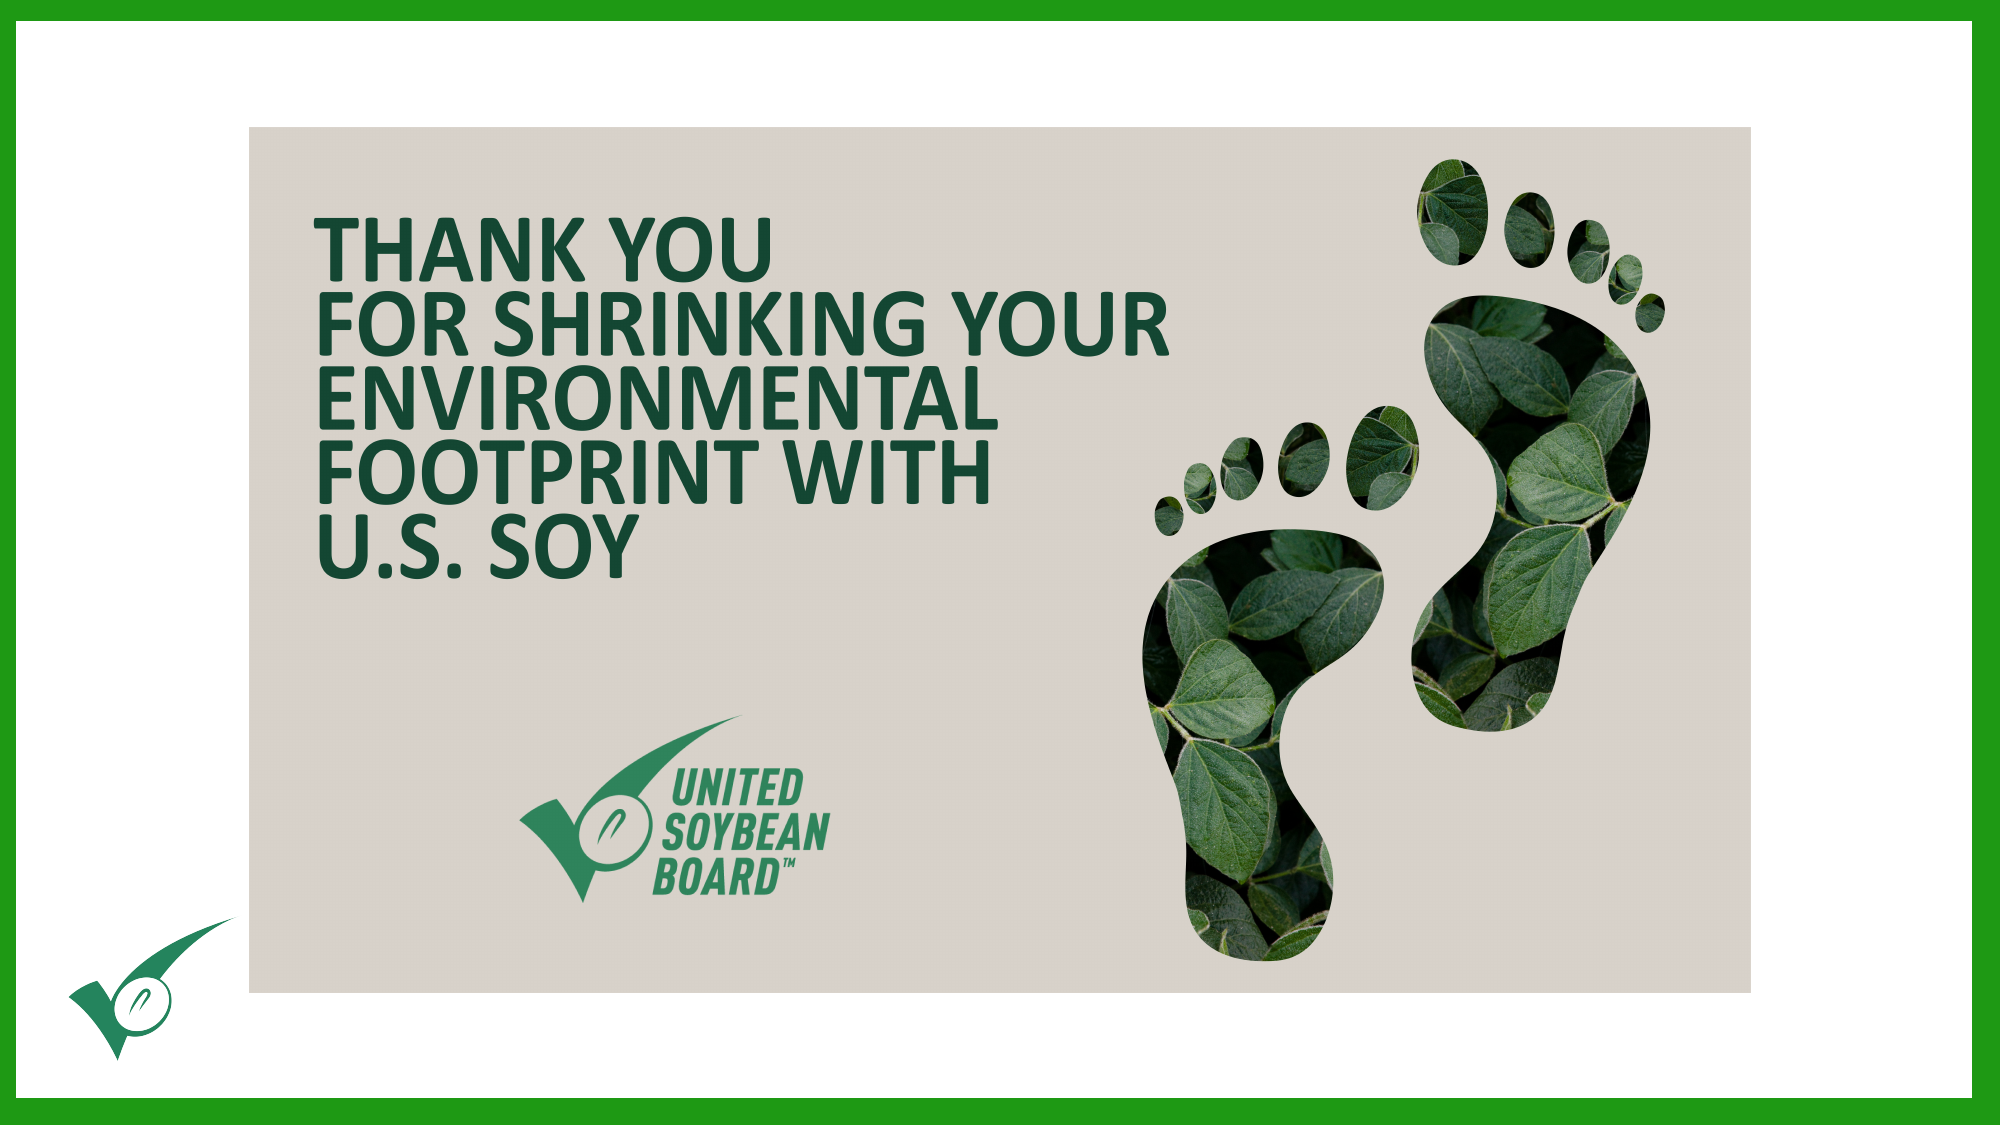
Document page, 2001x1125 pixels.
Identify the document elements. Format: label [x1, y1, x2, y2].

text_box [0, 4, 1989, 1115]
picture [34, 127, 1751, 1069]
